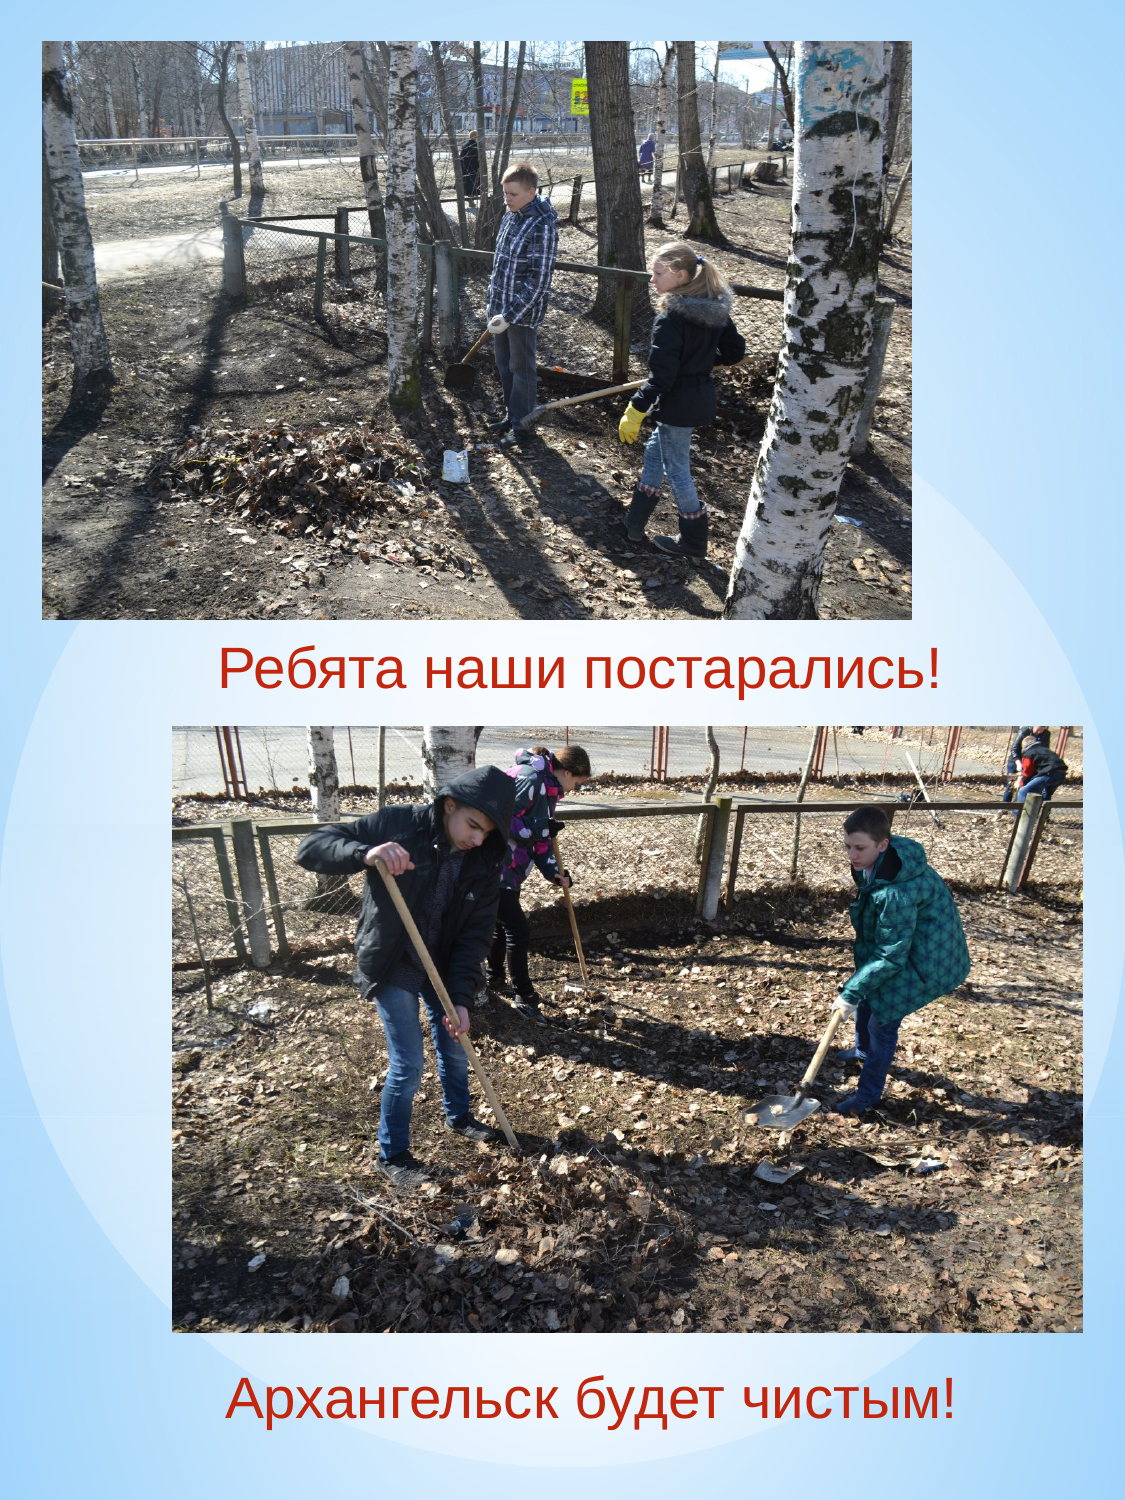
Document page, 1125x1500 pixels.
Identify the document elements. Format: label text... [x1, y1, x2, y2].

picture [172, 726, 1083, 1333]
text_box Архангельск будет чистым! [160, 1352, 1024, 1438]
text_box Ребята наши постарались! [161, 623, 1000, 708]
picture [42, 41, 912, 621]
